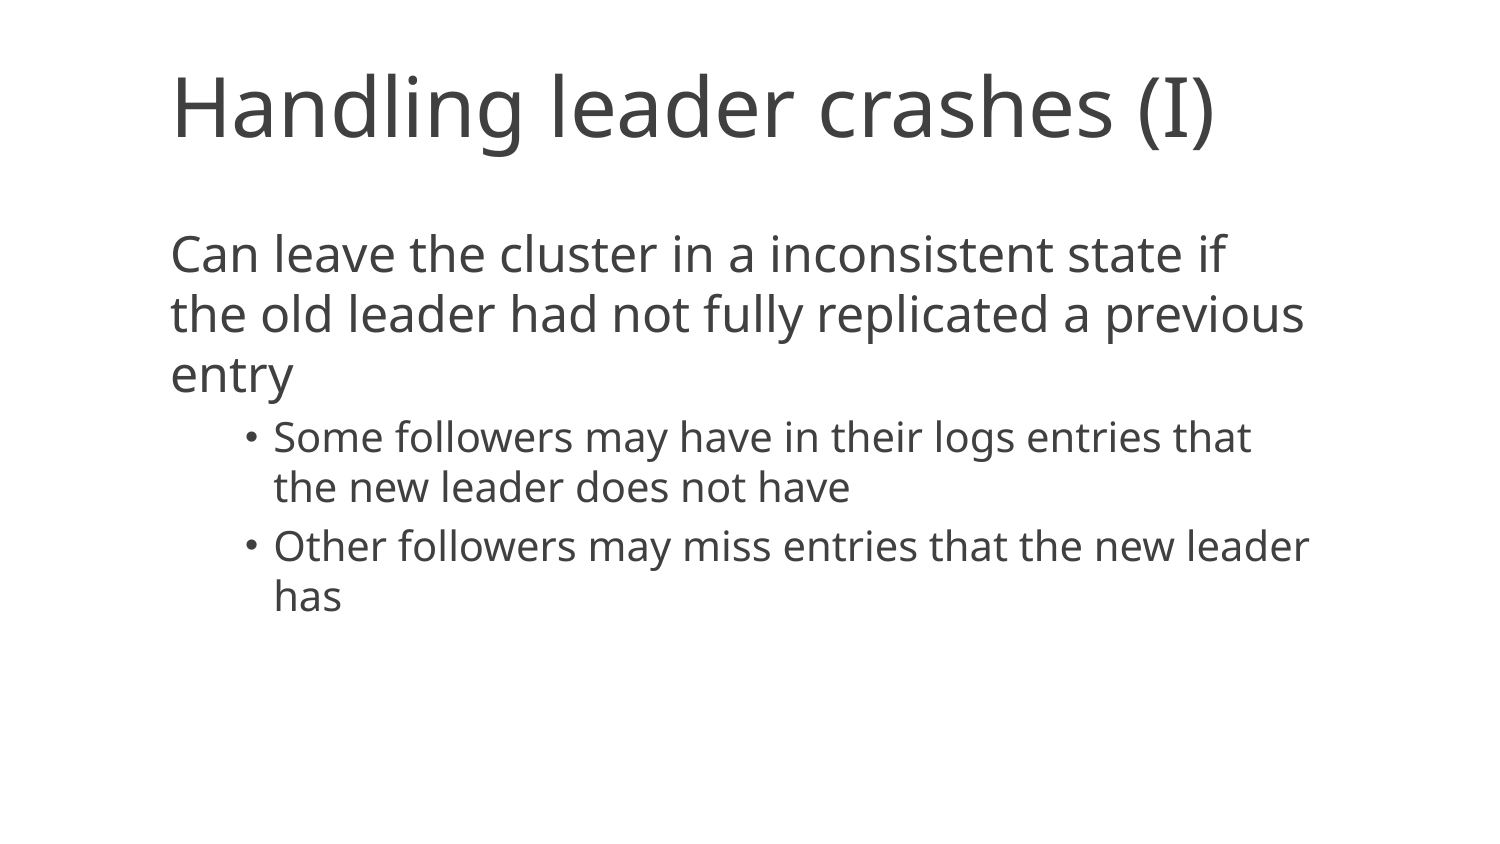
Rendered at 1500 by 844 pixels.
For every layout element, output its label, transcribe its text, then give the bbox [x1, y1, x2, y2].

list Can leave the cluster in a inconsistent state if the old leader had not fully replicated a previous entry Some followers may have in their logs entries that the new leader does not have Other followers may miss entries that the new leader has [155, 215, 1332, 773]
title Handling leader crashes (I) [155, 33, 1332, 175]
